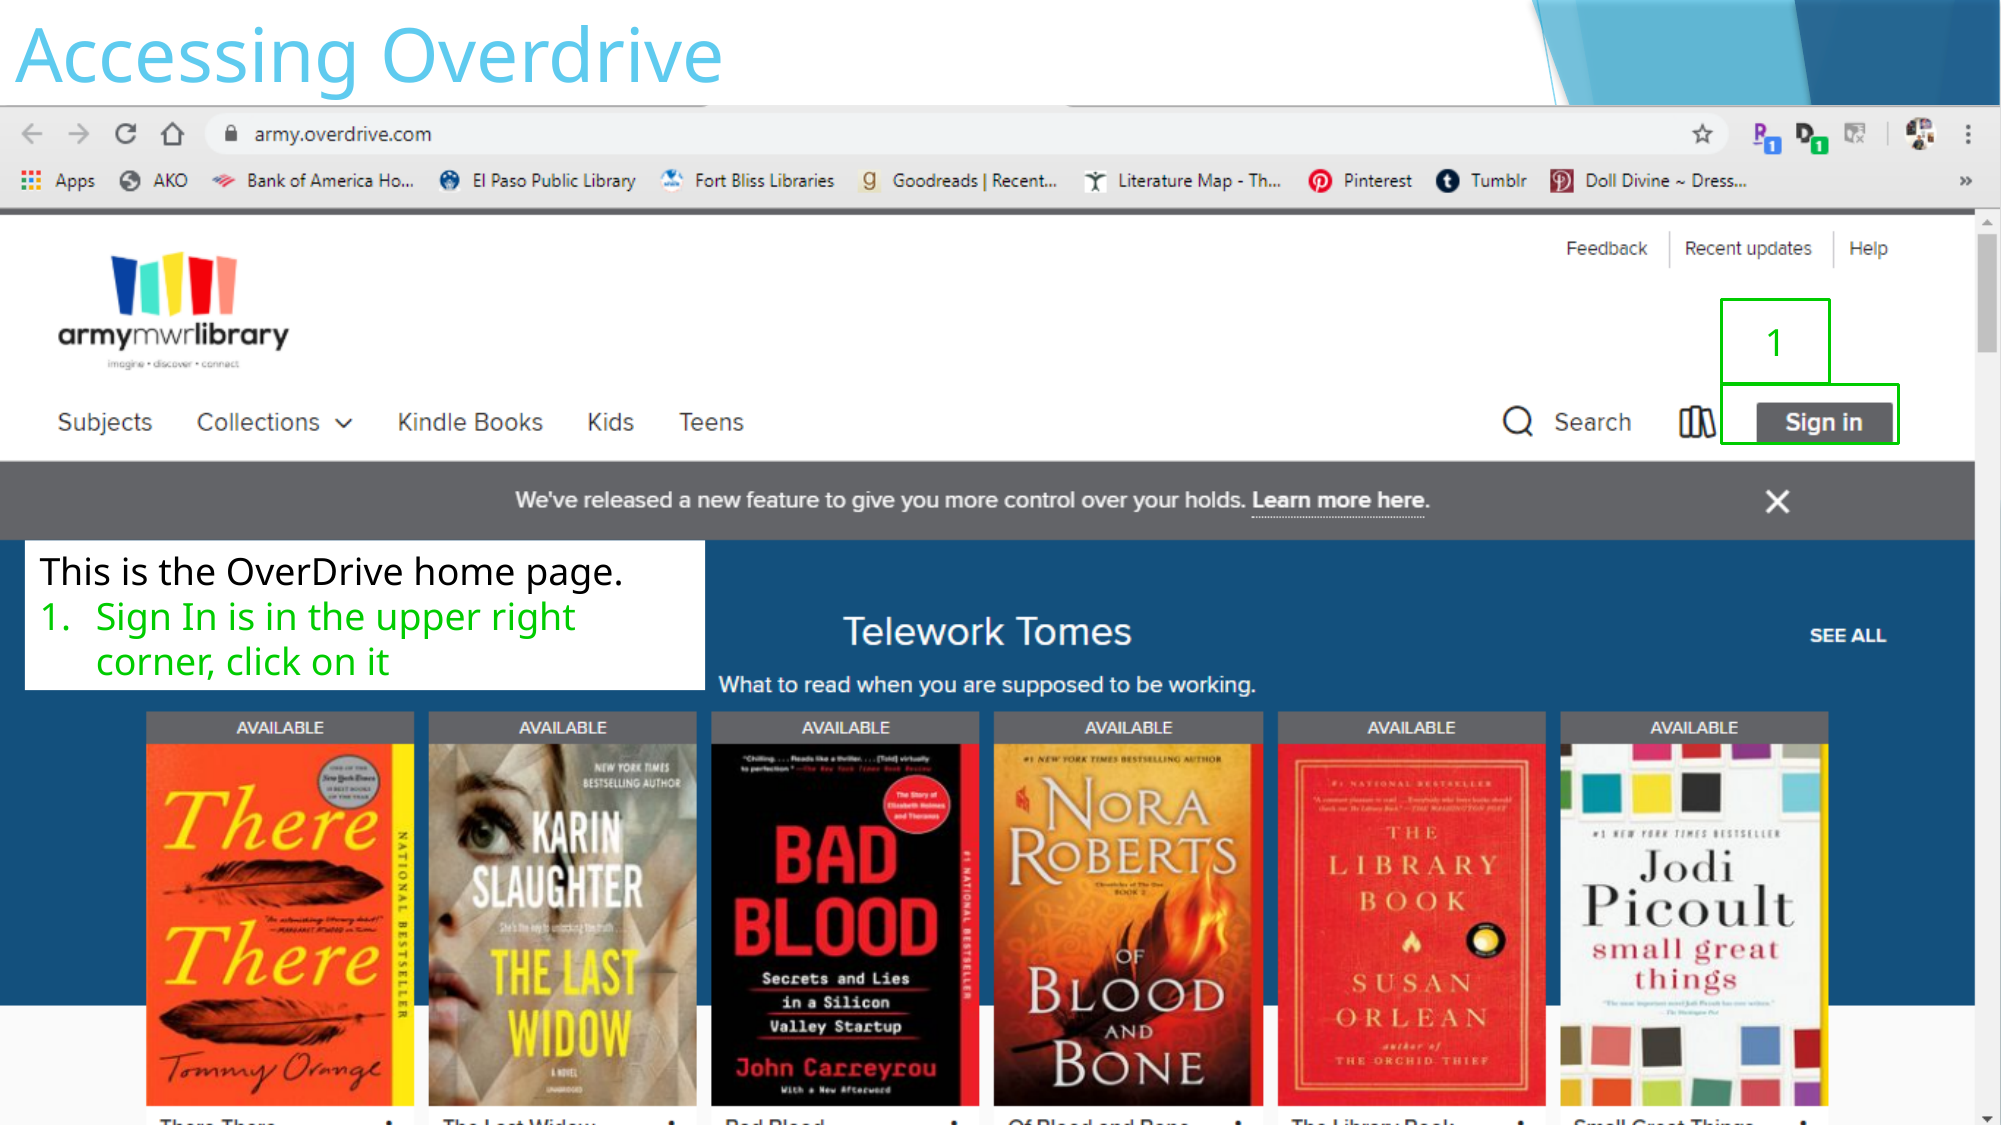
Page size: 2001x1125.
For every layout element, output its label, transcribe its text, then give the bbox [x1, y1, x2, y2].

picture [0, 104, 2000, 1125]
title Accessing Overdrive [0, 0, 1411, 104]
